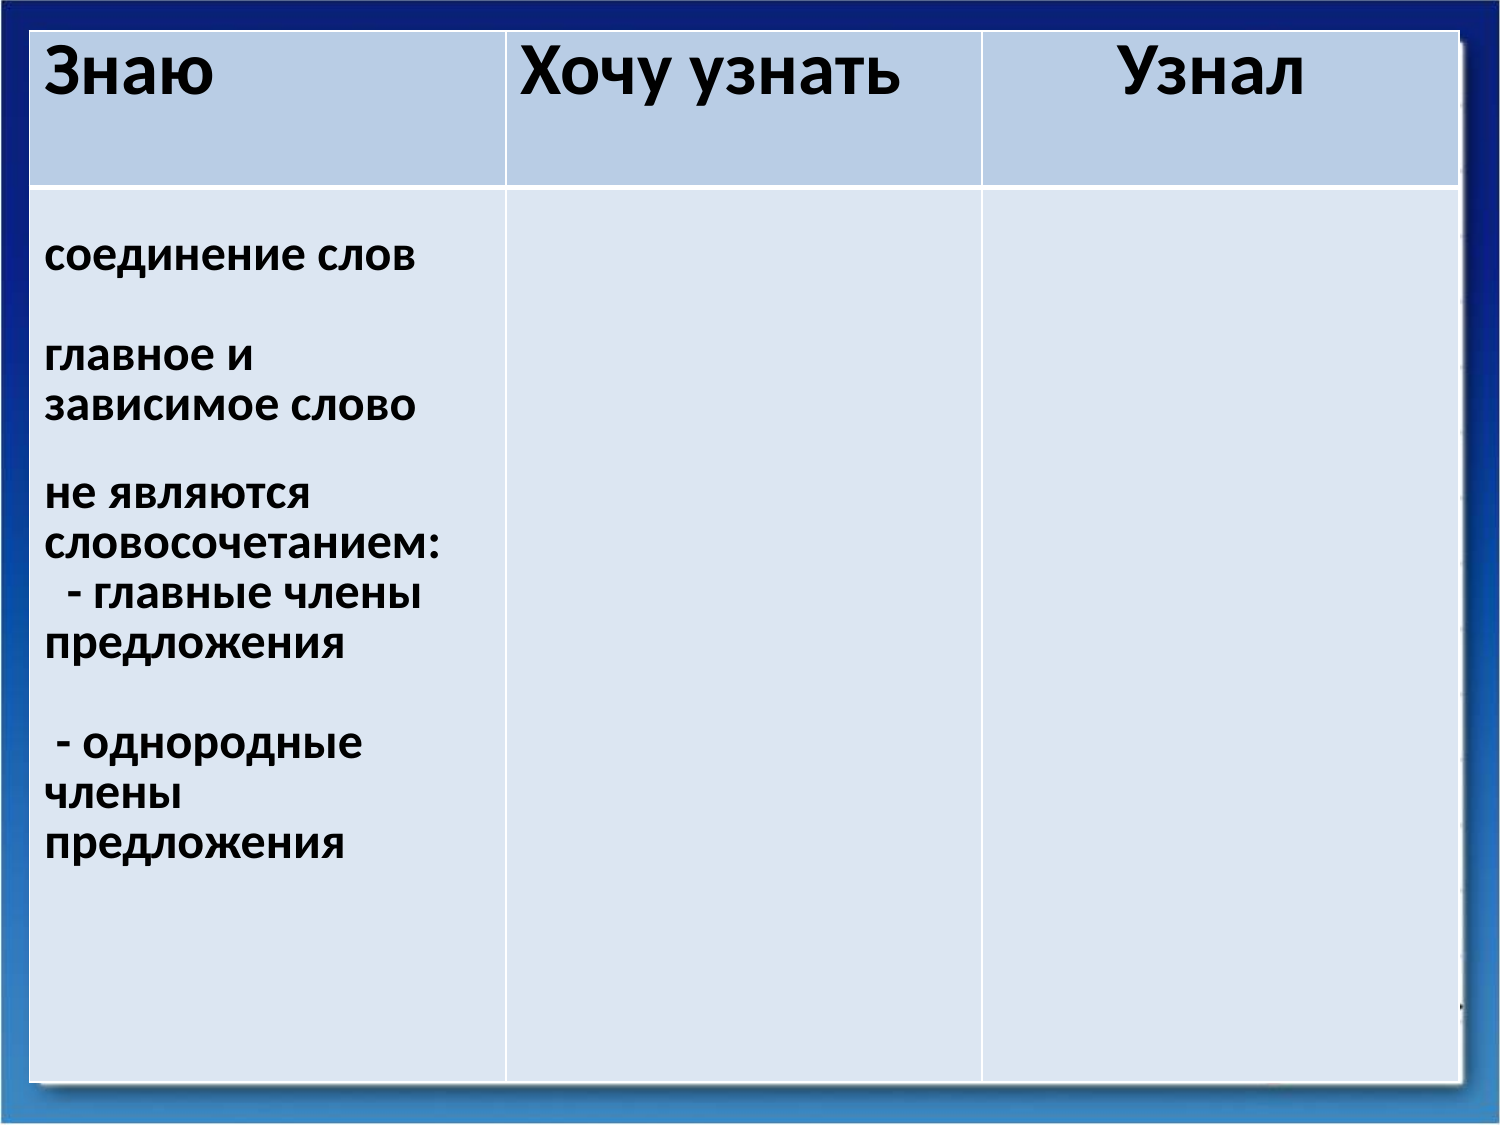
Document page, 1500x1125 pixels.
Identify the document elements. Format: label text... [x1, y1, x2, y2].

table_header Узнал [983, 32, 1458, 185]
picture [0, 0, 1500, 1125]
slide_number 9 [1074, 1042, 1425, 1103]
table_header Знаю [30, 32, 505, 185]
table_cell соединение слов главное и зависимое слово не являются словосочетанием: - главные члены предложения - однородные члены предложения [30, 190, 505, 1081]
table_cell [983, 190, 1458, 1081]
table_header Хочу узнать [507, 32, 981, 185]
table_cell [507, 190, 981, 1081]
